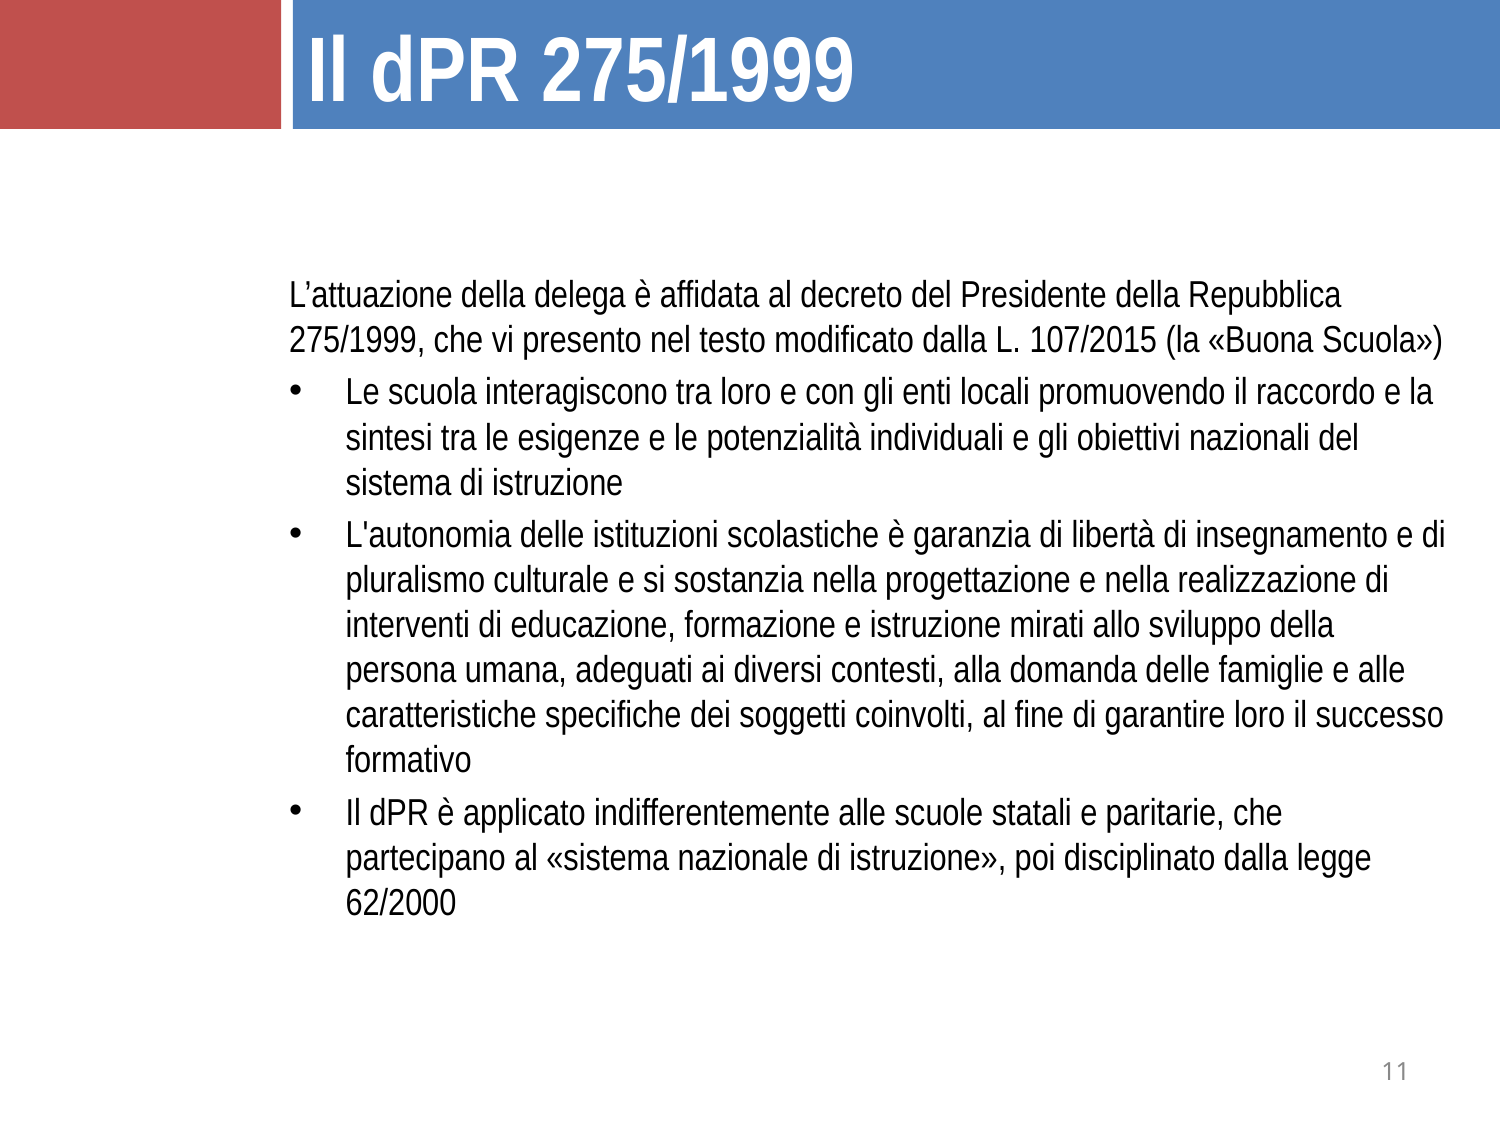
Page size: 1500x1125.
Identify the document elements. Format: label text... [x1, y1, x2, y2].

slide_number 11 [1074, 1042, 1425, 1103]
text_box [0, 0, 283, 131]
text_box Il dPR 275/1999 [291, 0, 1500, 131]
list L’attuazione della delega è affidata al decreto del Presidente della Repubblica 275/1999, che vi presento nel testo modificato dalla L. 107/2015 (la «Buona Scuola») Le scuola interagiscono tra loro e con gli enti locali promuovendo il raccordo e la sintesi tra le esigenze e le potenzialità individuali e gli obiettivi nazionali del sistema di istruzione L'autonomia delle istituzioni scolastiche è garanzia di libertà di insegnamento e di pluralismo culturale e si sostanzia nella progettazione e nella realizzazione di interventi di educazione, formazione e istruzione mirati allo sviluppo della persona umana, adeguati ai diversi contesti, alla domanda delle famiglie e alle caratteristiche specifiche dei soggetti coinvolti, al fine di garantire loro il successo formativo Il dPR è applicato indifferentemente alle scuole statali e paritarie, che partecipano al «sistema nazionale di istruzione», poi disciplinato dalla legge 62/2000 [274, 262, 1464, 1005]
